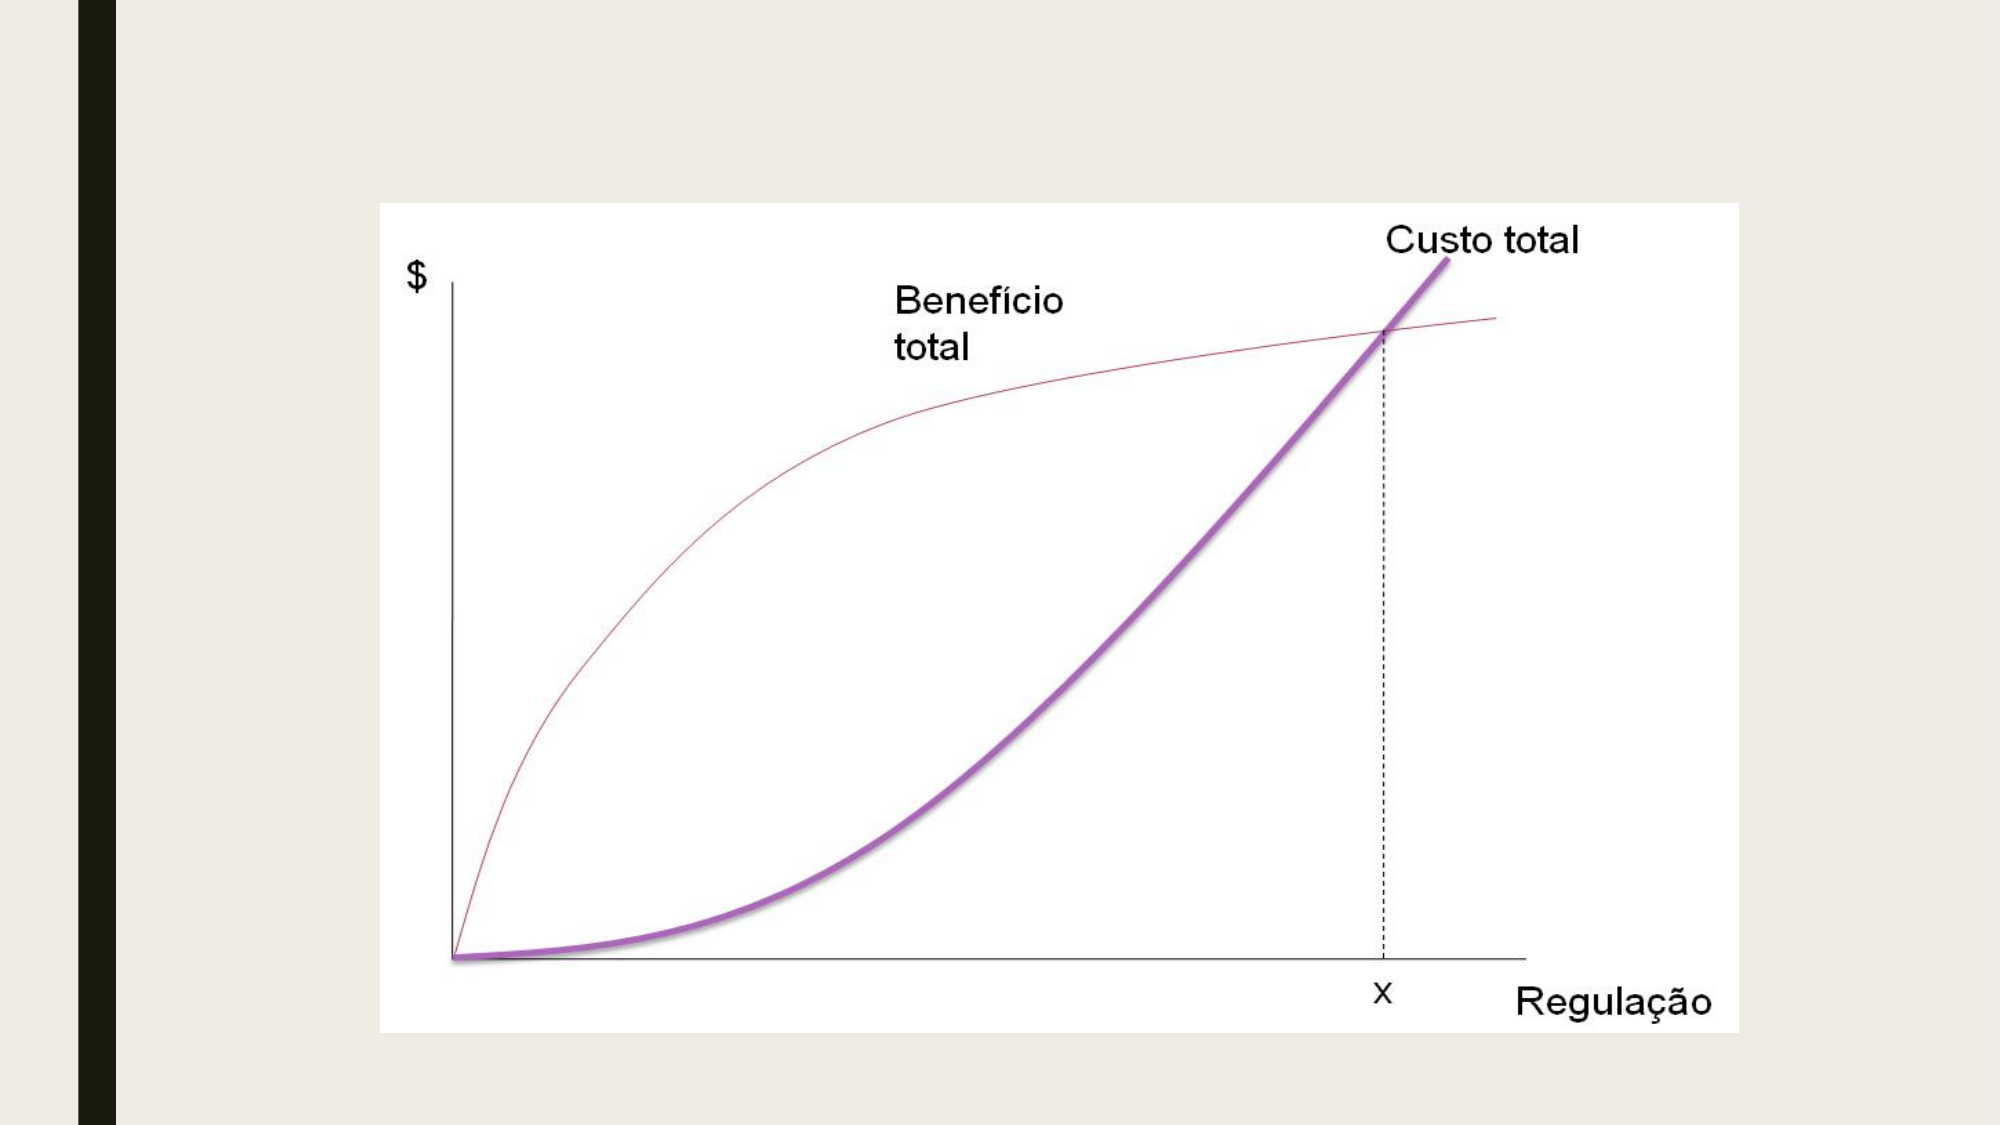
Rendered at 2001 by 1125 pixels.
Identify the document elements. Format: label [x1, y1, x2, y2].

picture [380, 203, 1739, 1033]
